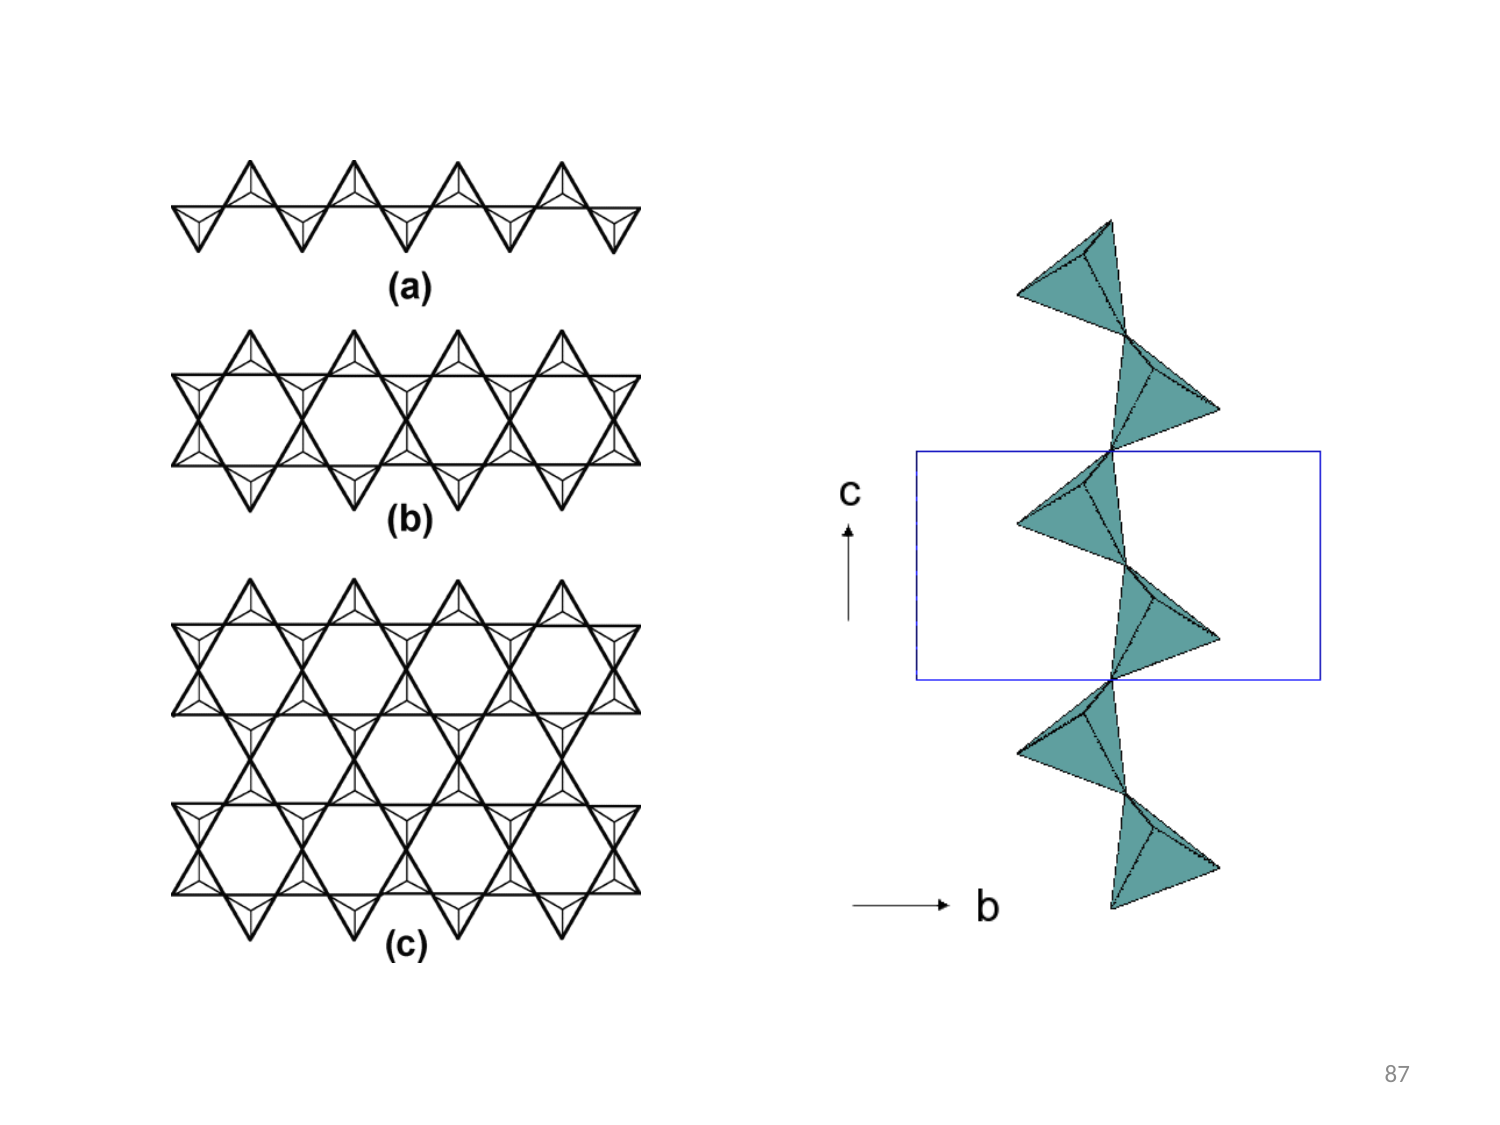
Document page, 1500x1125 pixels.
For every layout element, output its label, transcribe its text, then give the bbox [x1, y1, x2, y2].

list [793, 160, 1394, 963]
slide_number 87 [1074, 1042, 1425, 1103]
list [171, 160, 641, 963]
